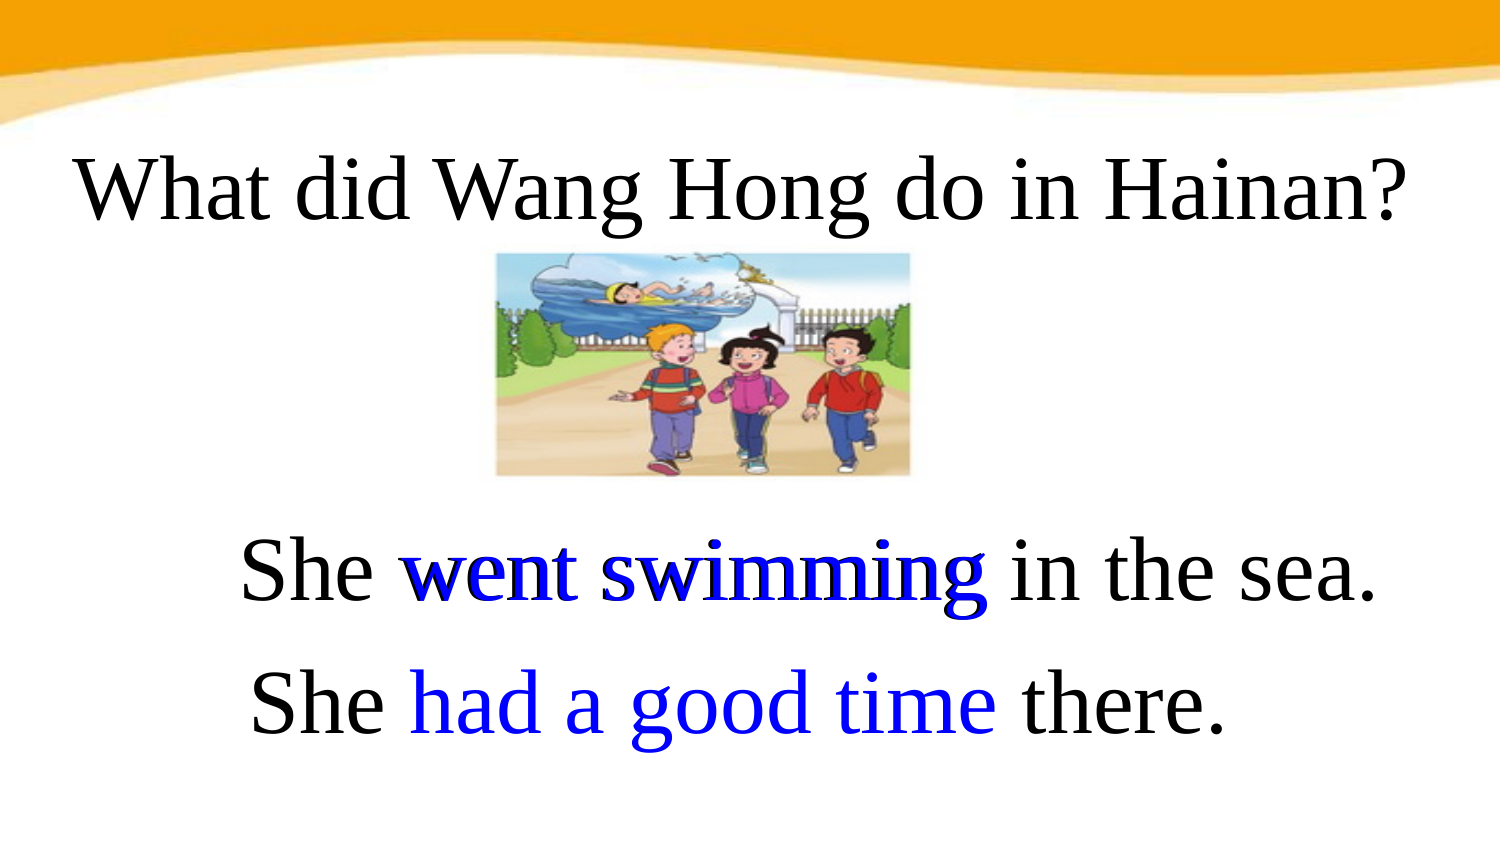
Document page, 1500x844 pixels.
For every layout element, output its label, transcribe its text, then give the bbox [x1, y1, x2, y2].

picture [0, 0, 1500, 844]
text_box She went swimming in the sea. [223, 501, 386, 627]
text_box She went swimming in the sea. [1006, 501, 1419, 627]
text_box She had a good time there. [233, 634, 1244, 760]
text_box What did Wang Hong do in Hainan? [58, 120, 1427, 246]
text_box went swimming [386, 501, 1006, 627]
